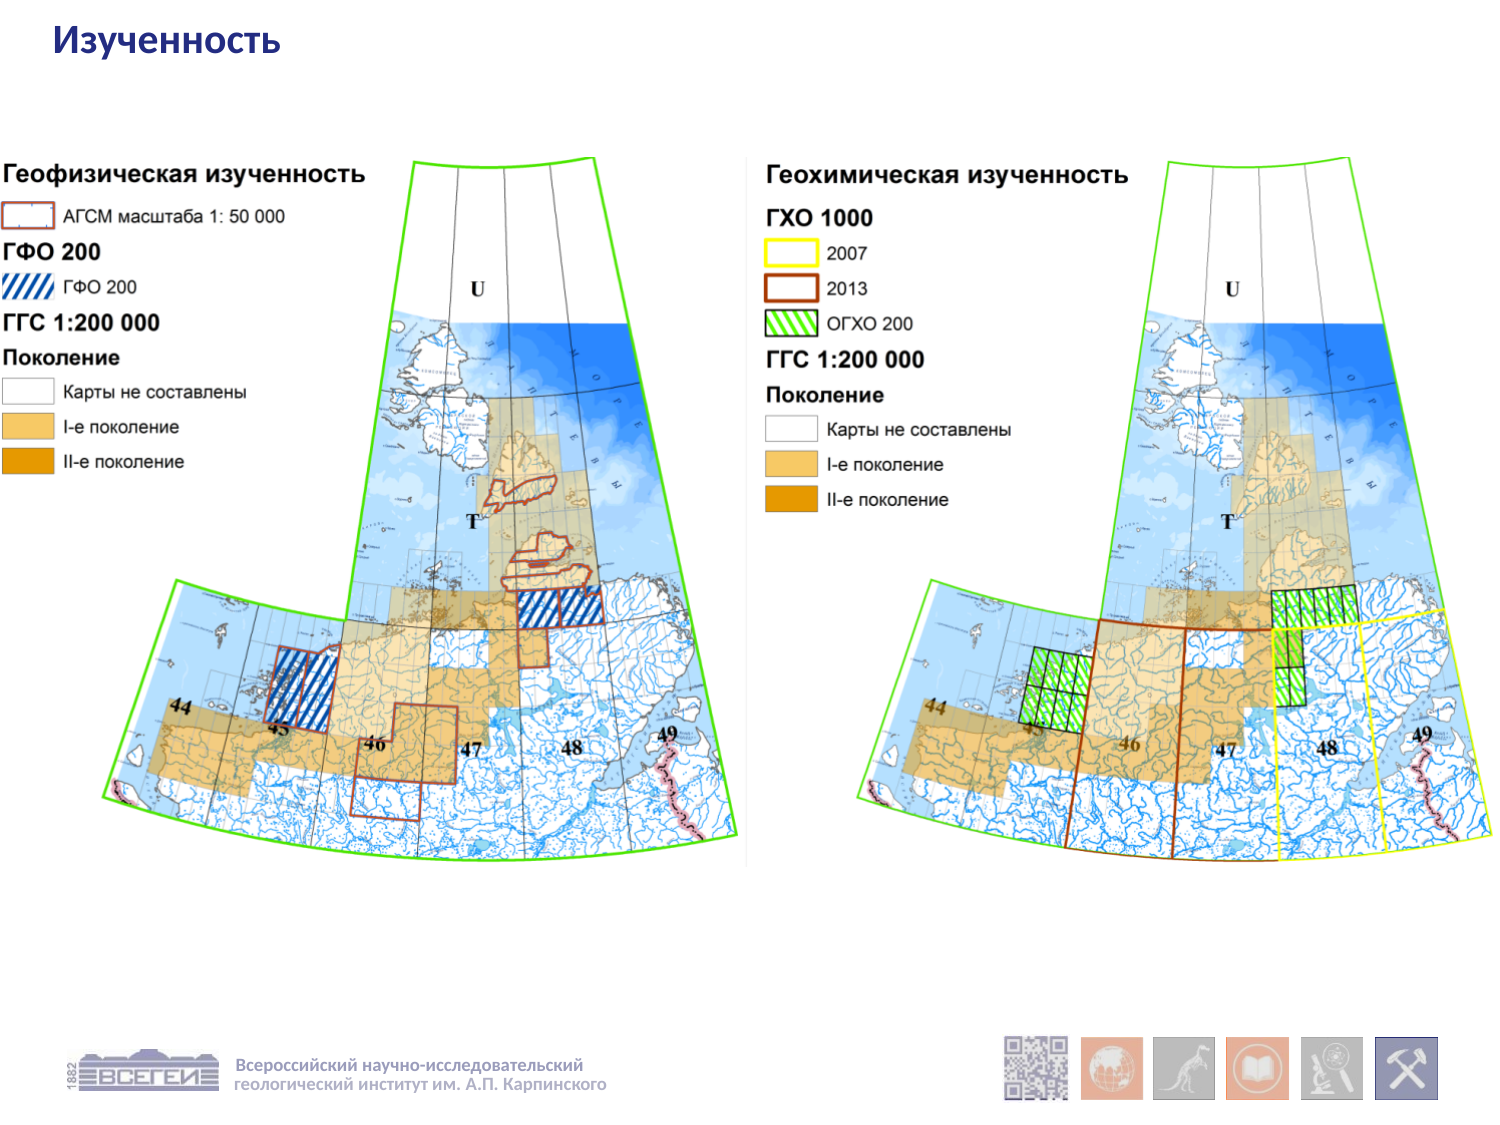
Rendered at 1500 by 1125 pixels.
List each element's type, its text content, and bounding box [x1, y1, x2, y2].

picture [67, 1049, 219, 1091]
picture [1002, 1034, 1070, 1103]
text_box Изученность [37, 4, 297, 70]
picture [0, 157, 1499, 867]
